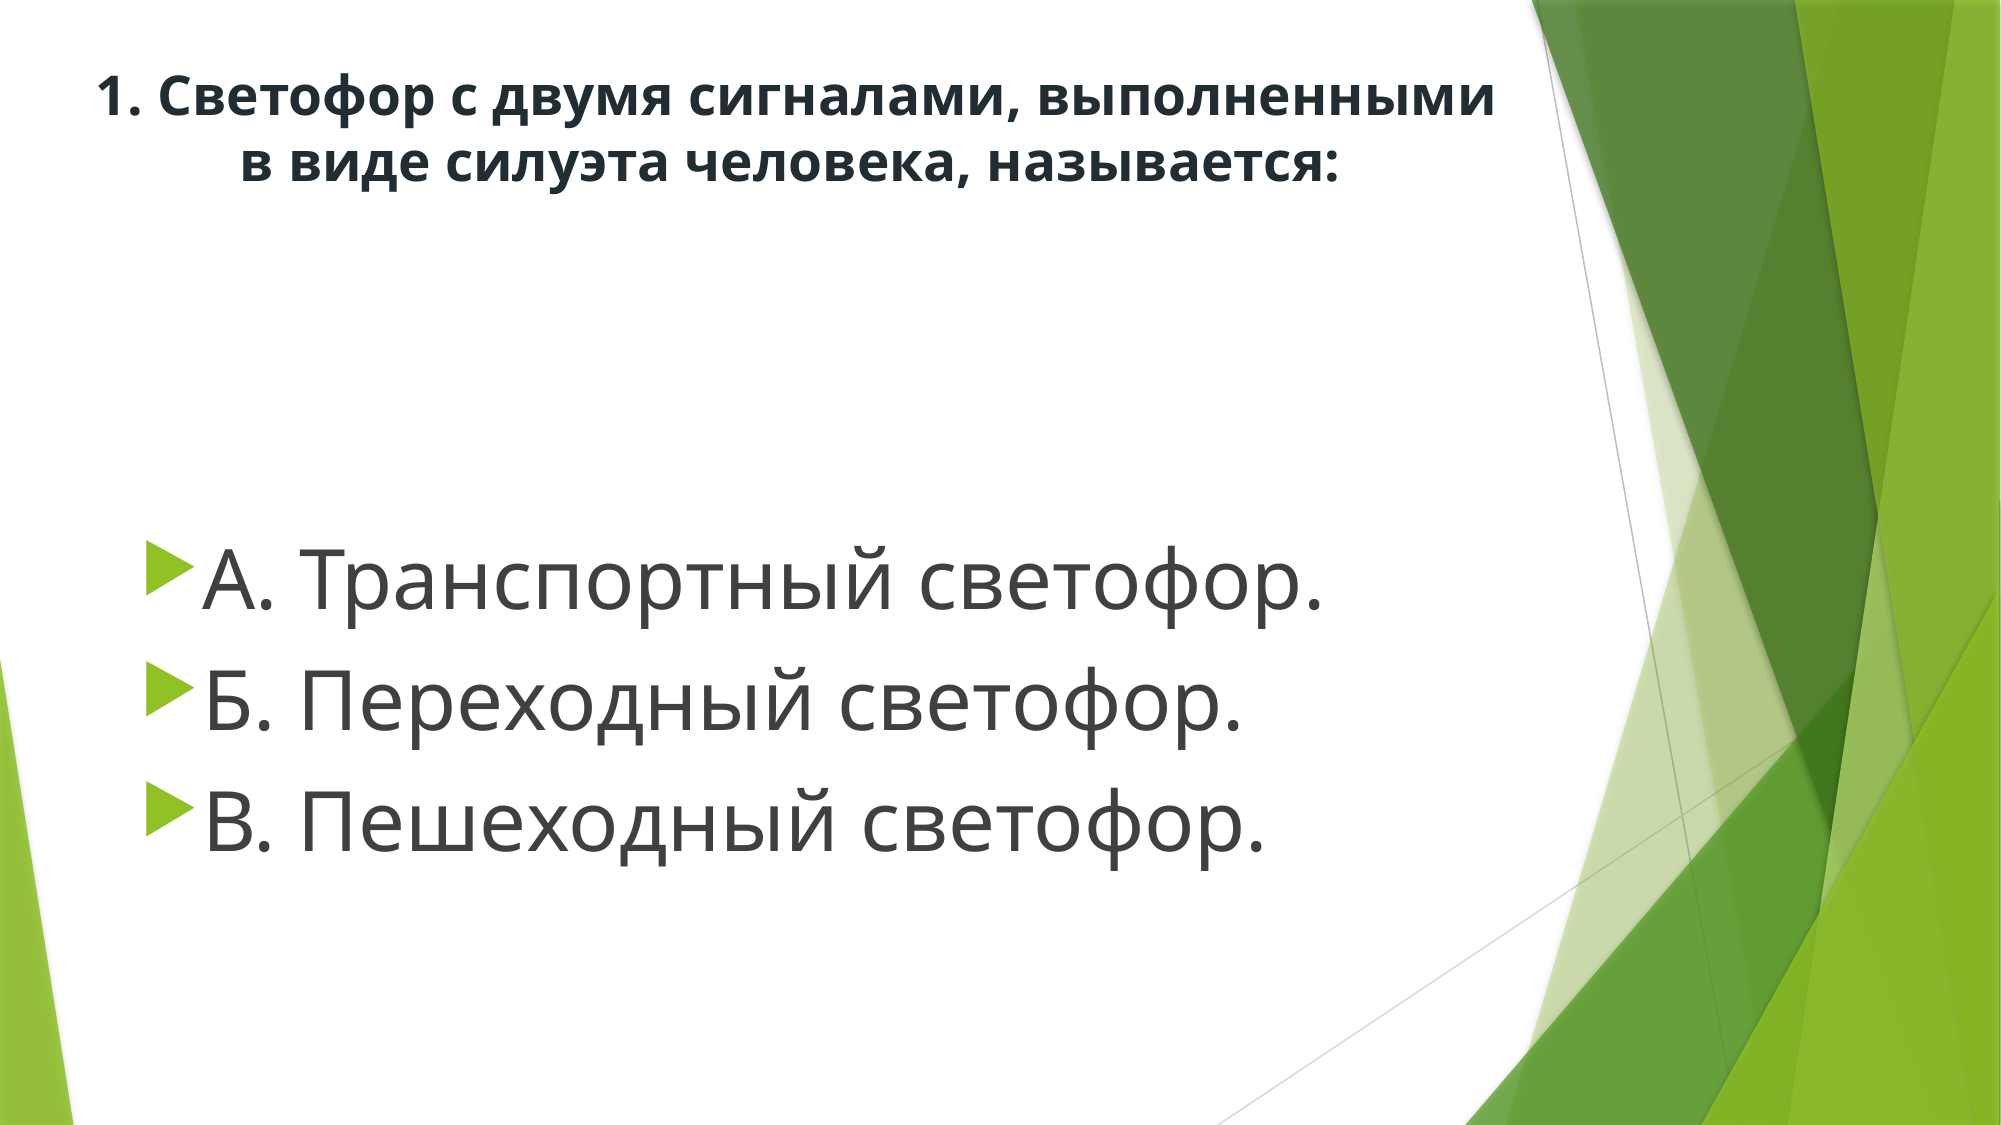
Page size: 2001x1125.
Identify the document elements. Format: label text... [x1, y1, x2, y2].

list А. Транспортный светофор. Б. Переходный светофор. В. Пешеходный светофор. [125, 519, 1537, 1125]
title 1. Светофор с двумя сигналами, выполненными в виде силуэта человека, называется: [73, 53, 1522, 271]
